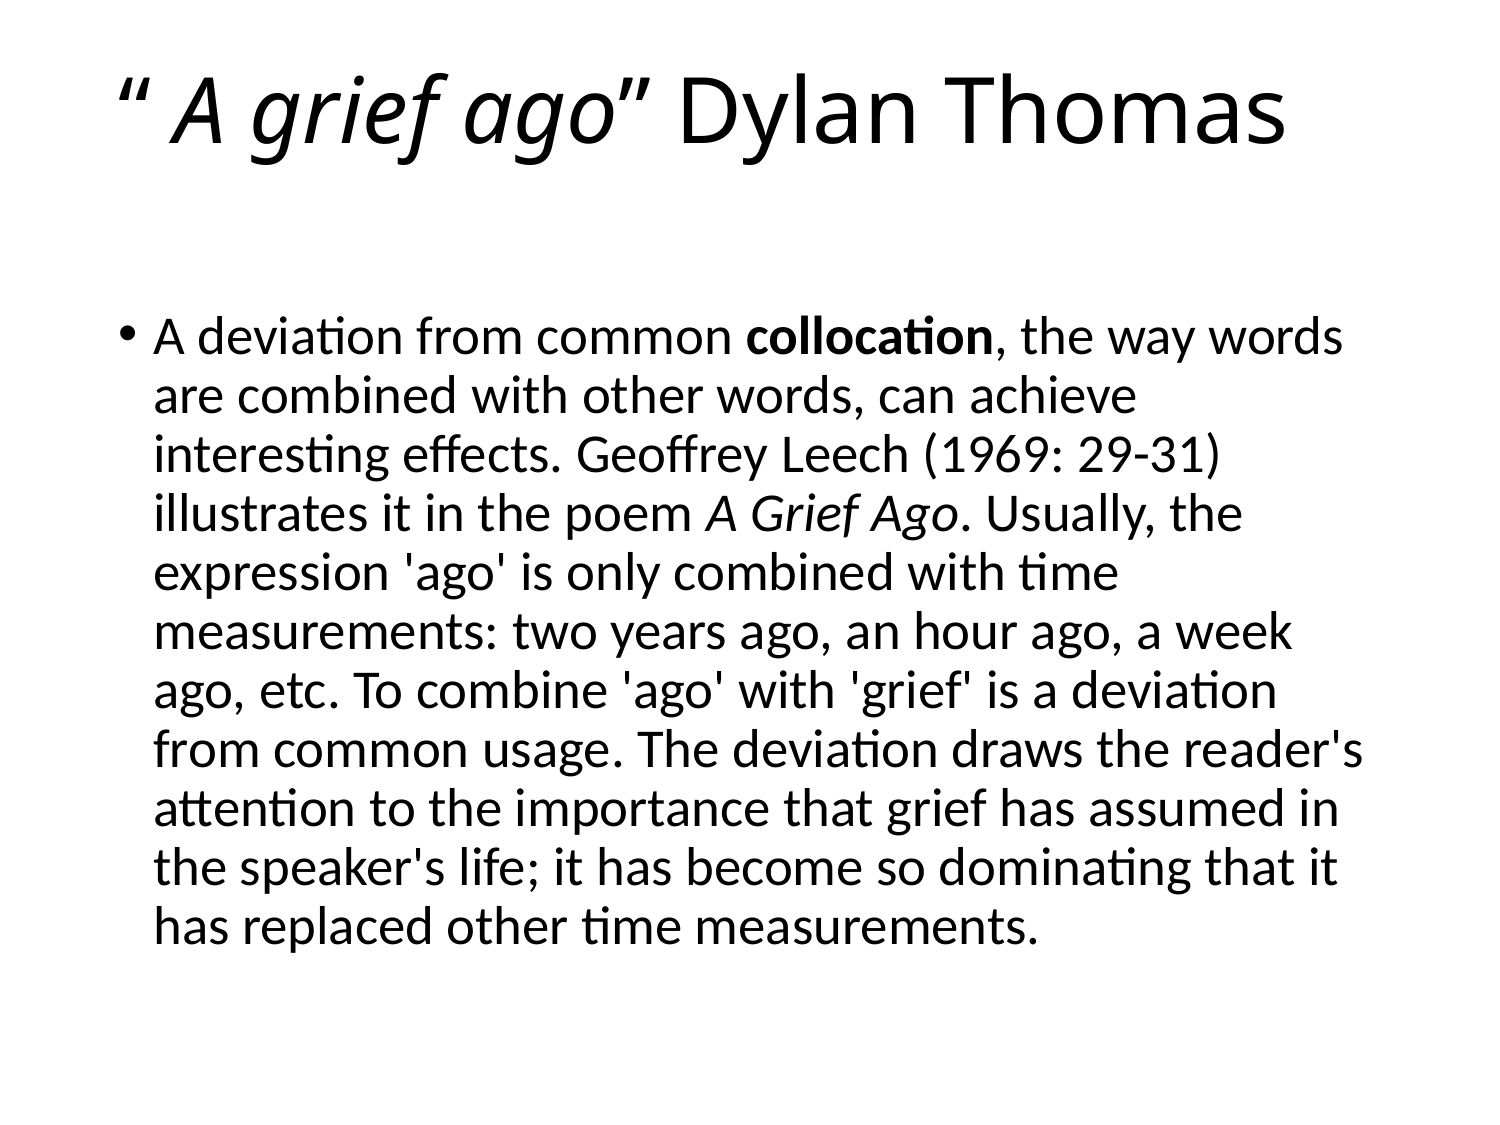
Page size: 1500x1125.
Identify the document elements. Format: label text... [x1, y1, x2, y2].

list A deviation from common collocation, the way words are combined with other words, can achieve interesting effects. Geoffrey Leech (1969: 29-31) illustrates it in the poem A Grief Ago. Usually, the expression 'ago' is only combined with time measurements: two years ago, an hour ago, a week ago, etc. To combine 'ago' with 'grief' is a deviation from common usage. The deviation draws the reader's attention to the importance that grief has assumed in the speaker's life; it has become so dominating that it has replaced other time measurements. [103, 299, 1397, 1014]
title “ A grief ago” Dylan Thomas [103, 59, 1397, 278]
